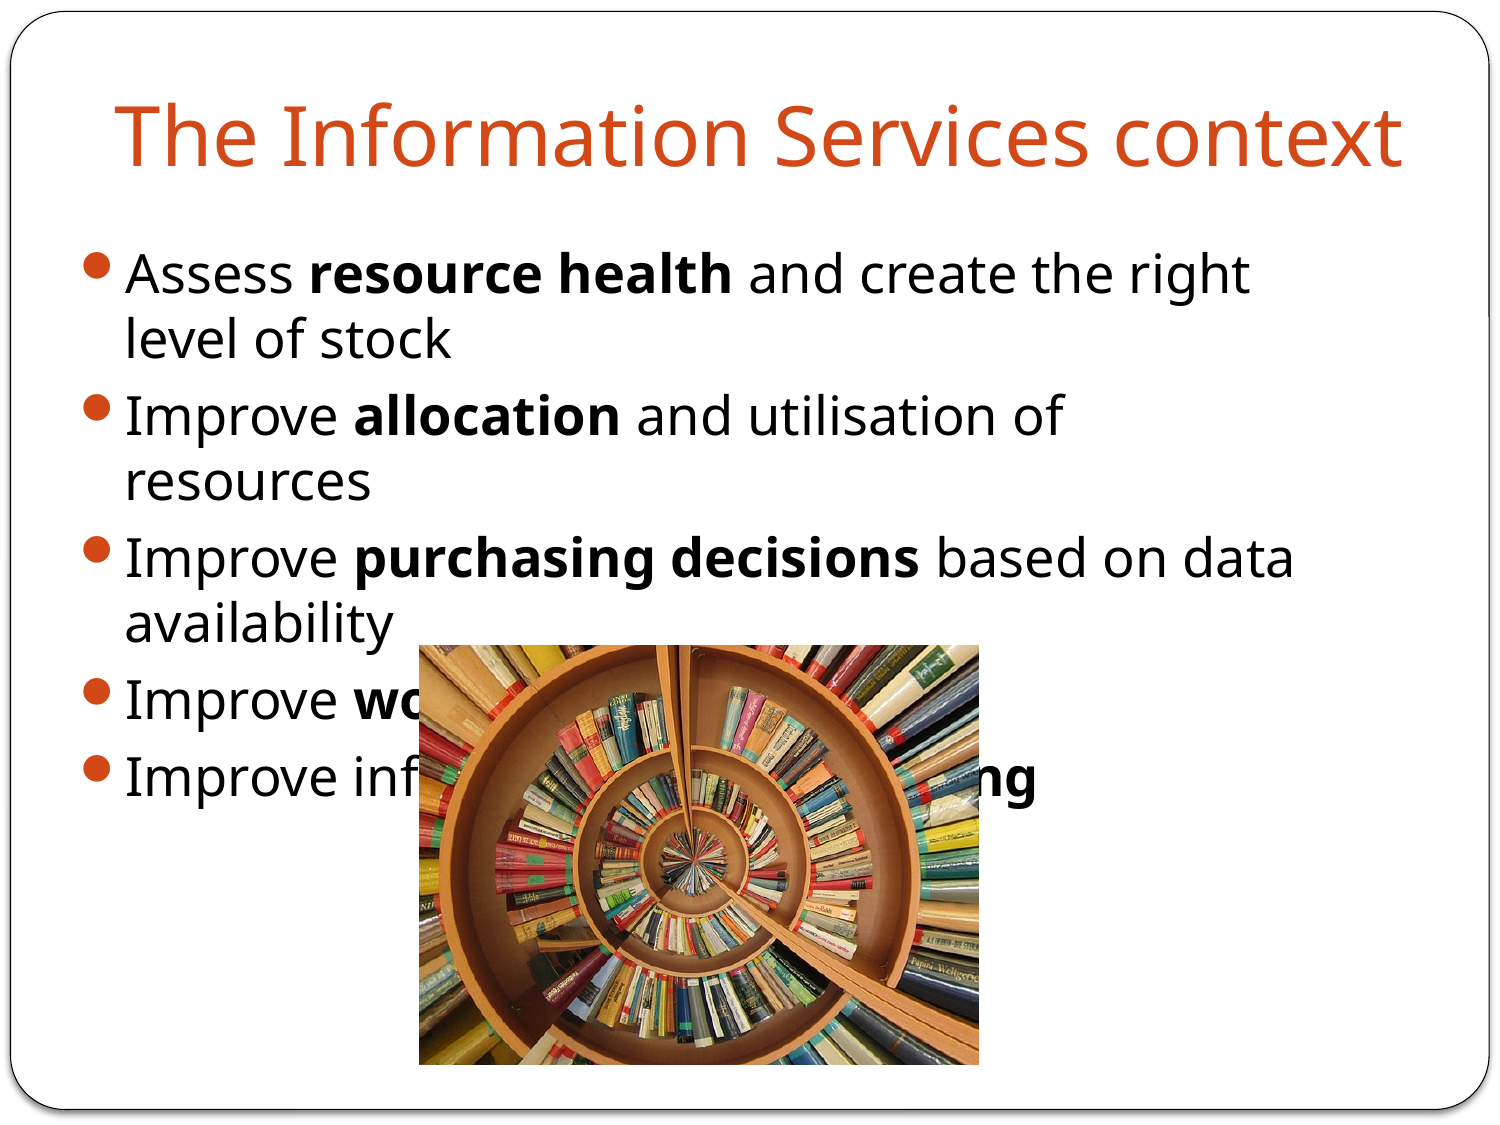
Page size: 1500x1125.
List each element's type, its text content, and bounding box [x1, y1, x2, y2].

list Assess resource health and create the right level of stock Improve allocation and utilisation of resources Improve purchasing decisions based on data availability Improve workflow efficiencies Improve information skills training [64, 231, 1340, 982]
picture [418, 644, 979, 1065]
title The Information Services context [100, 42, 1484, 231]
